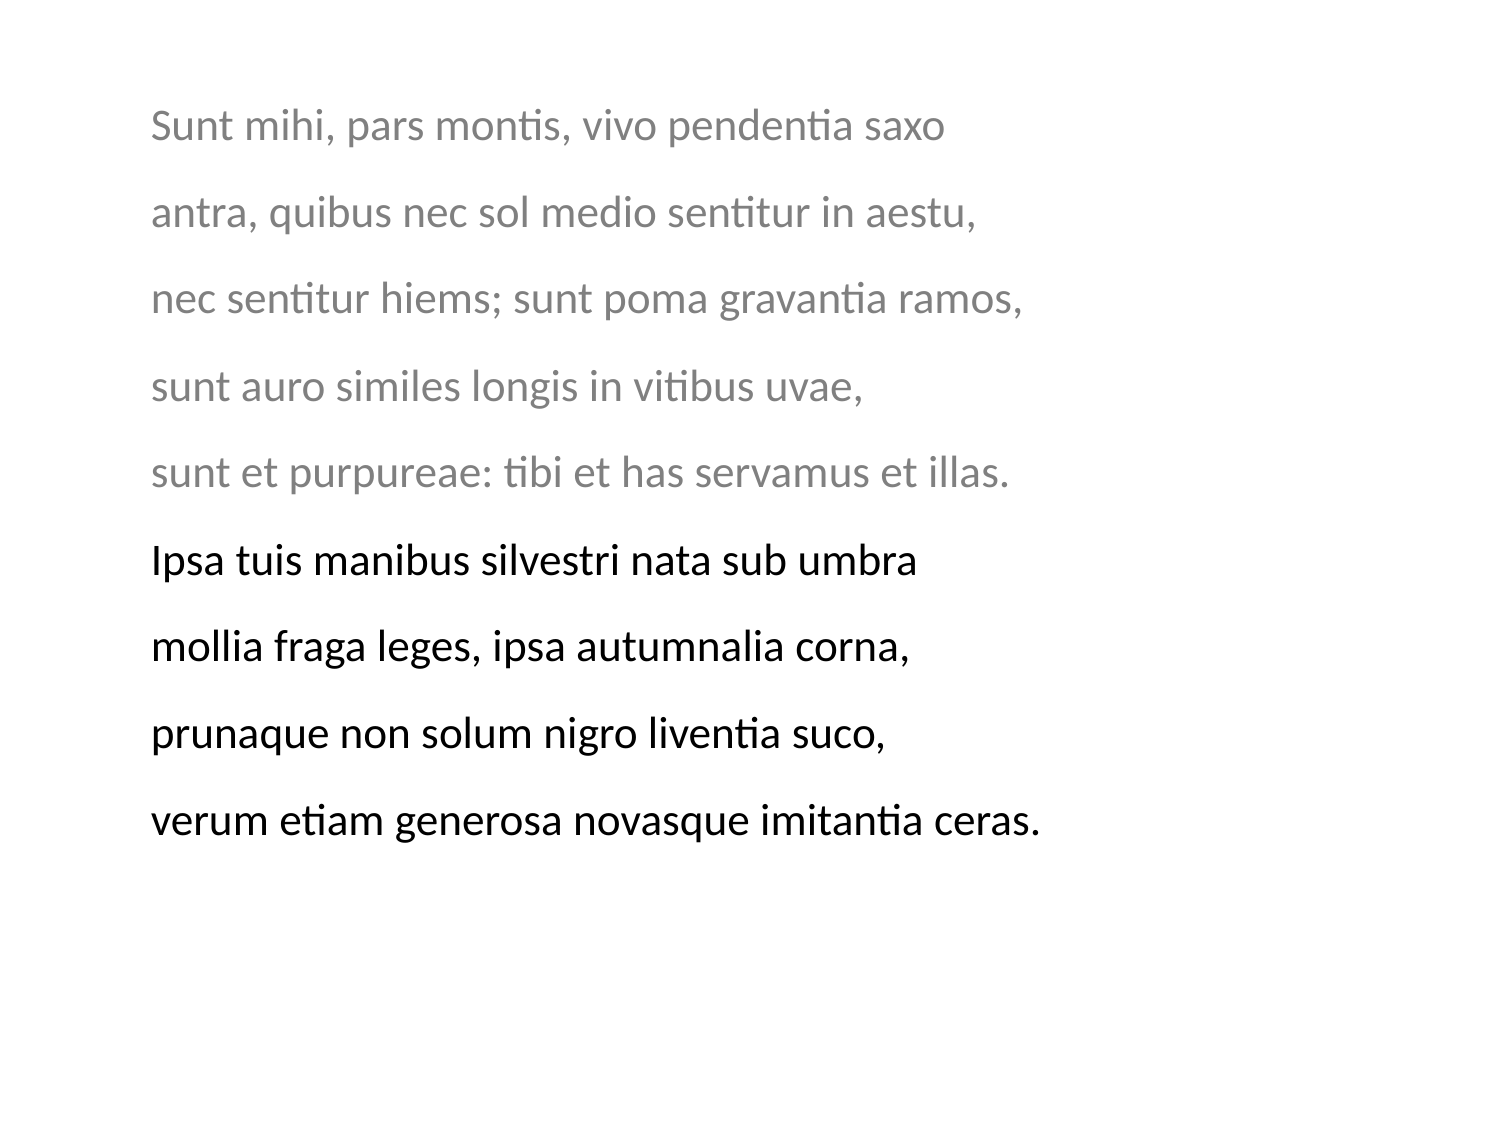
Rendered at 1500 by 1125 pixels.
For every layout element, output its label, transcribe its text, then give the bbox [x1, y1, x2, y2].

list Sunt mihi, pars montis, vivo pendentia saxo antra, quibus nec sol medio sentitur in aestu, nec sentitur hiems; sunt poma gravantia ramos, sunt auro similes longis in vitibus uvae, sunt et purpureae: tibi et has servamus et illas. Ipsa tuis manibus silvestri nata sub umbra mollia fraga leges, ipsa autumnalia corna, prunaque non solum nigro liventia suco, verum etiam generosa novasque imitantia ceras. Nec tibi castaneae me coniuge, nec tibi deerunt arbutei fetus: omnis tibi serviet arbor. [135, 54, 1425, 1035]
